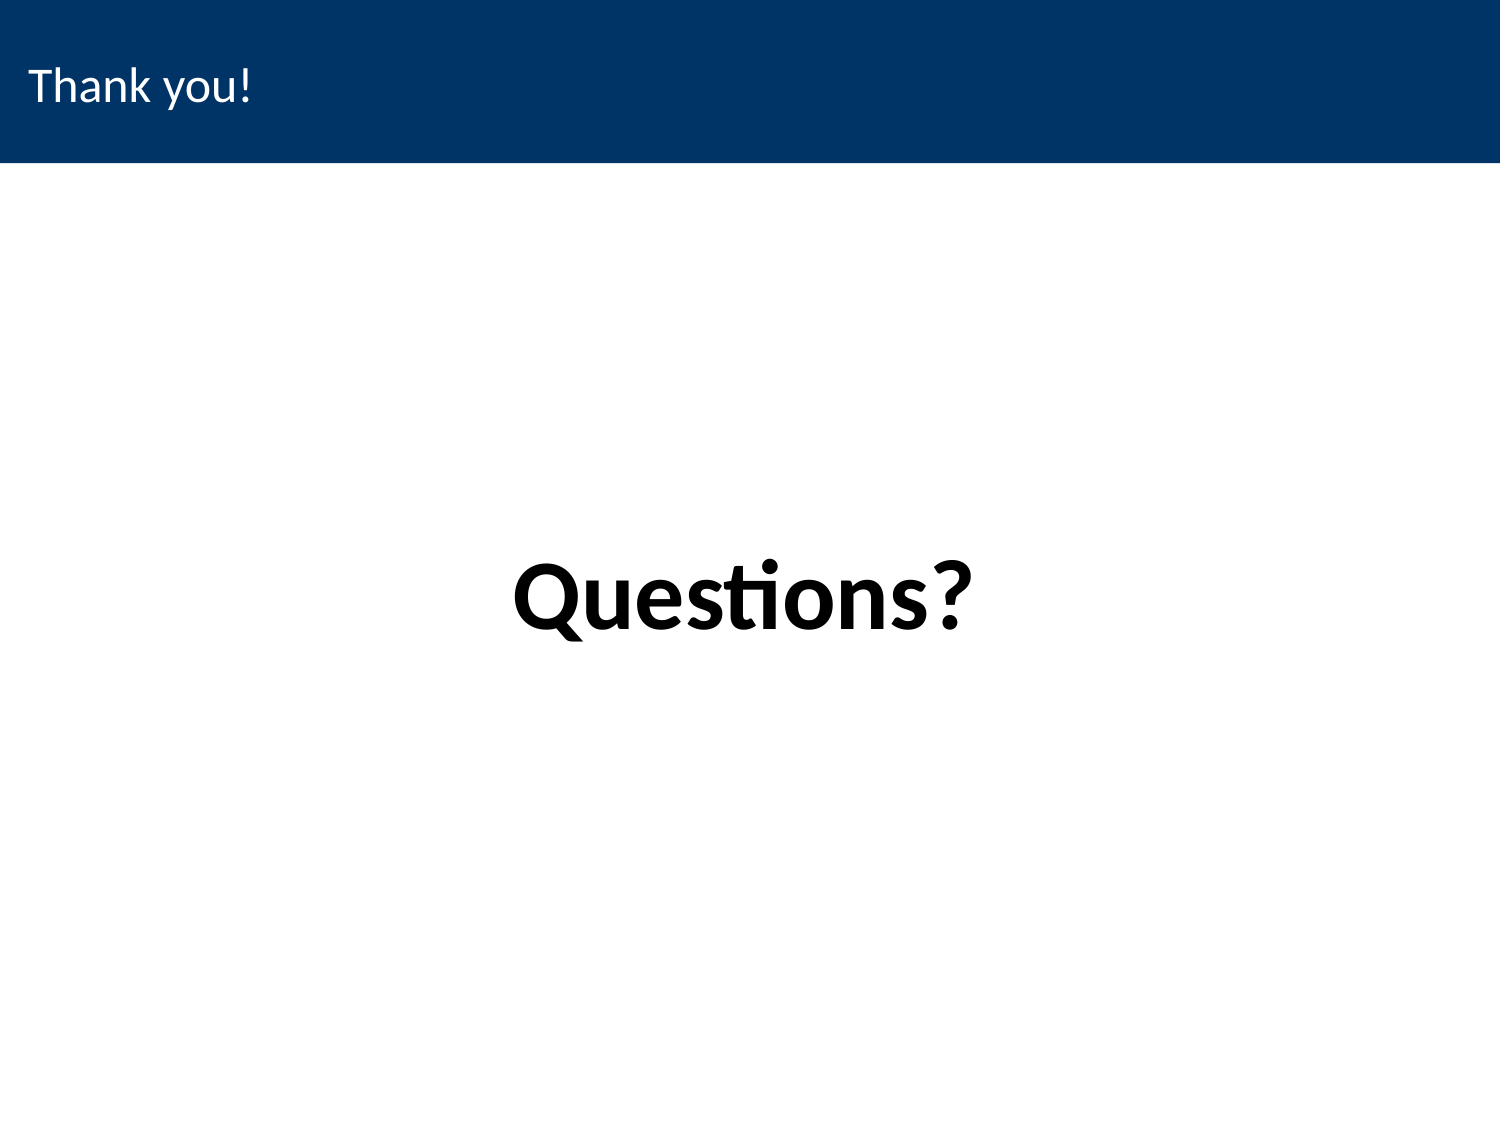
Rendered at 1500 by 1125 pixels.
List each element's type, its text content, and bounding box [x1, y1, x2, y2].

text_box Questions? [497, 521, 1000, 657]
title Thank you! [13, 0, 1364, 166]
